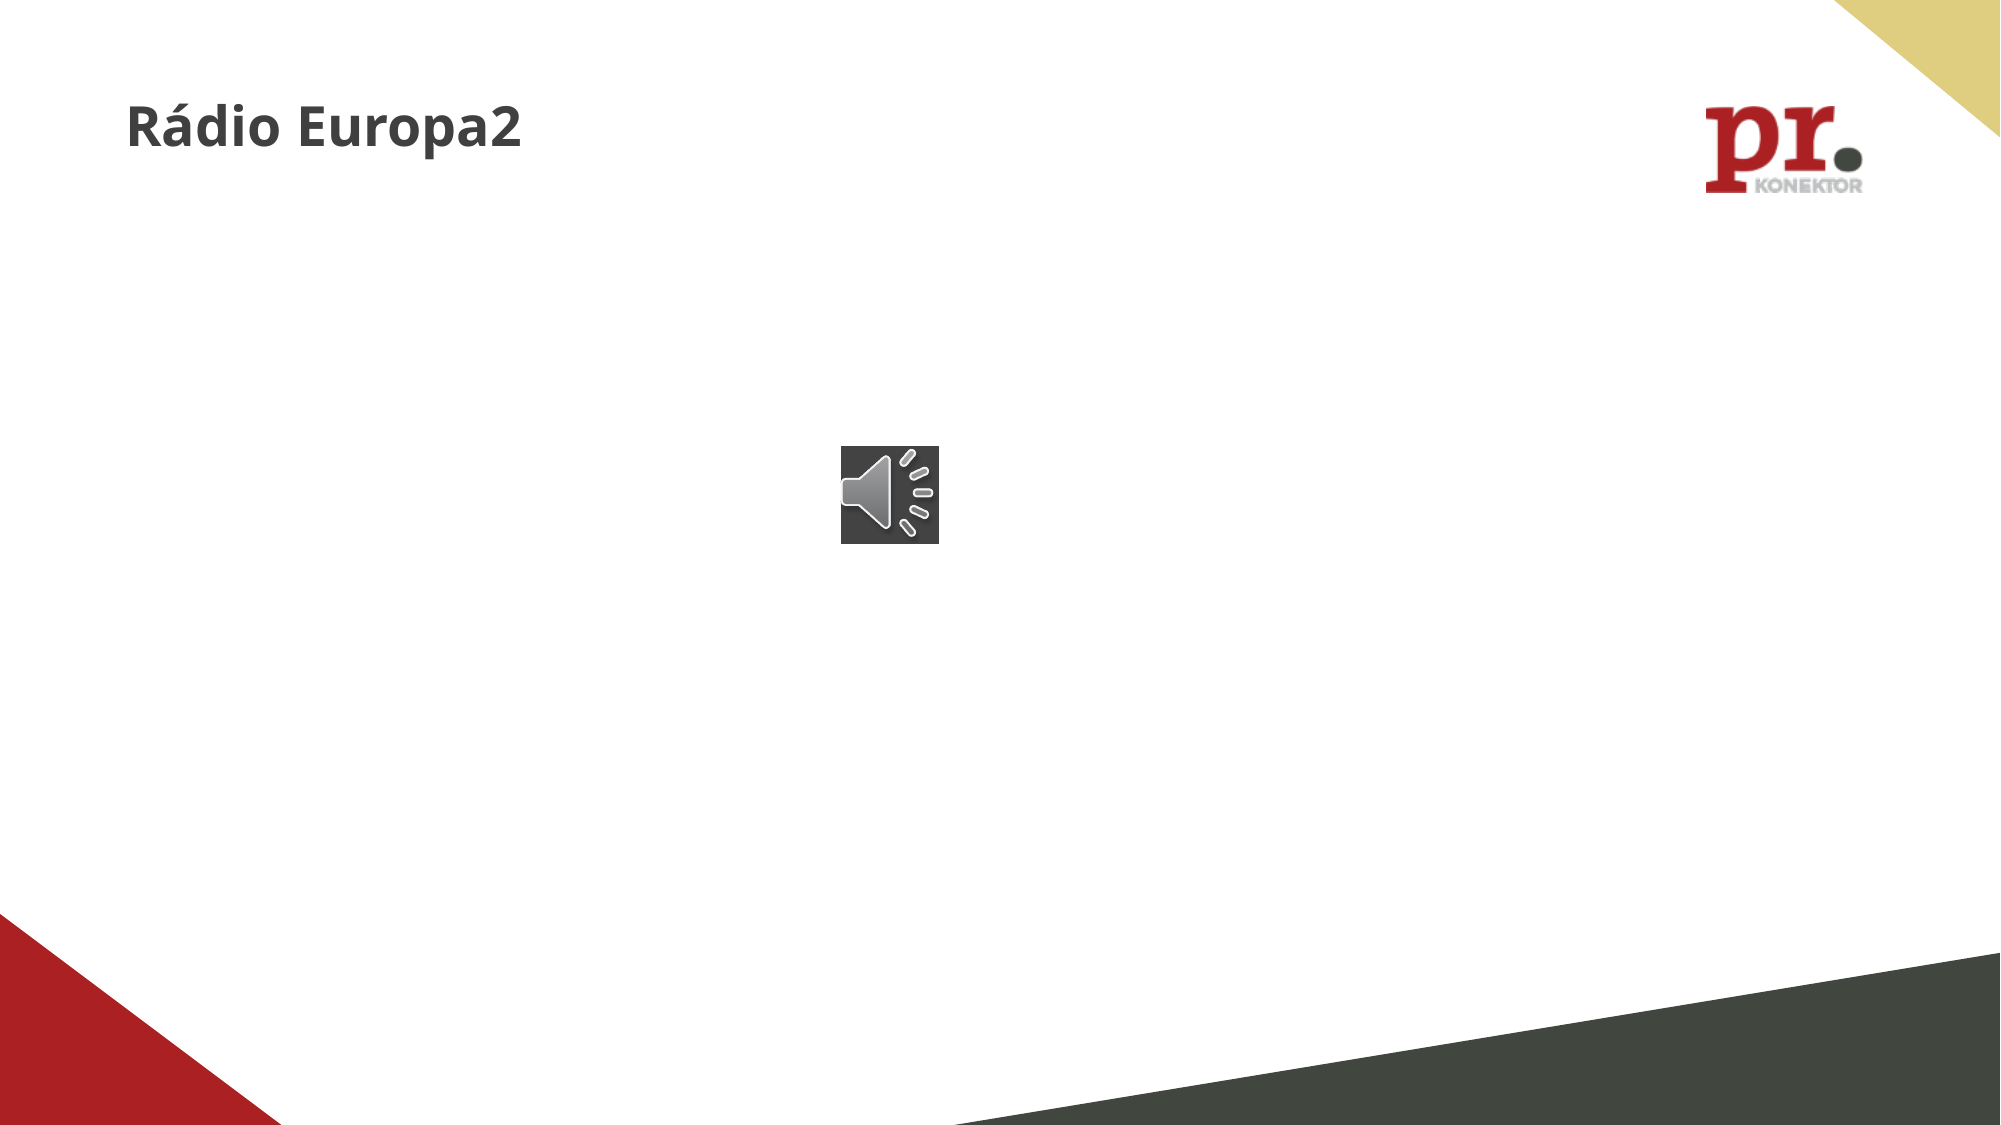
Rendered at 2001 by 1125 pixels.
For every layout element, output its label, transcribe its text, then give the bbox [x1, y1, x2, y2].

text_box [954, 952, 2000, 1125]
text_box Rádio Europa2 [110, 83, 914, 166]
text_box [0, 913, 282, 1125]
text_box [1834, 0, 2000, 138]
picture [839, 445, 940, 546]
picture [1706, 106, 1863, 193]
